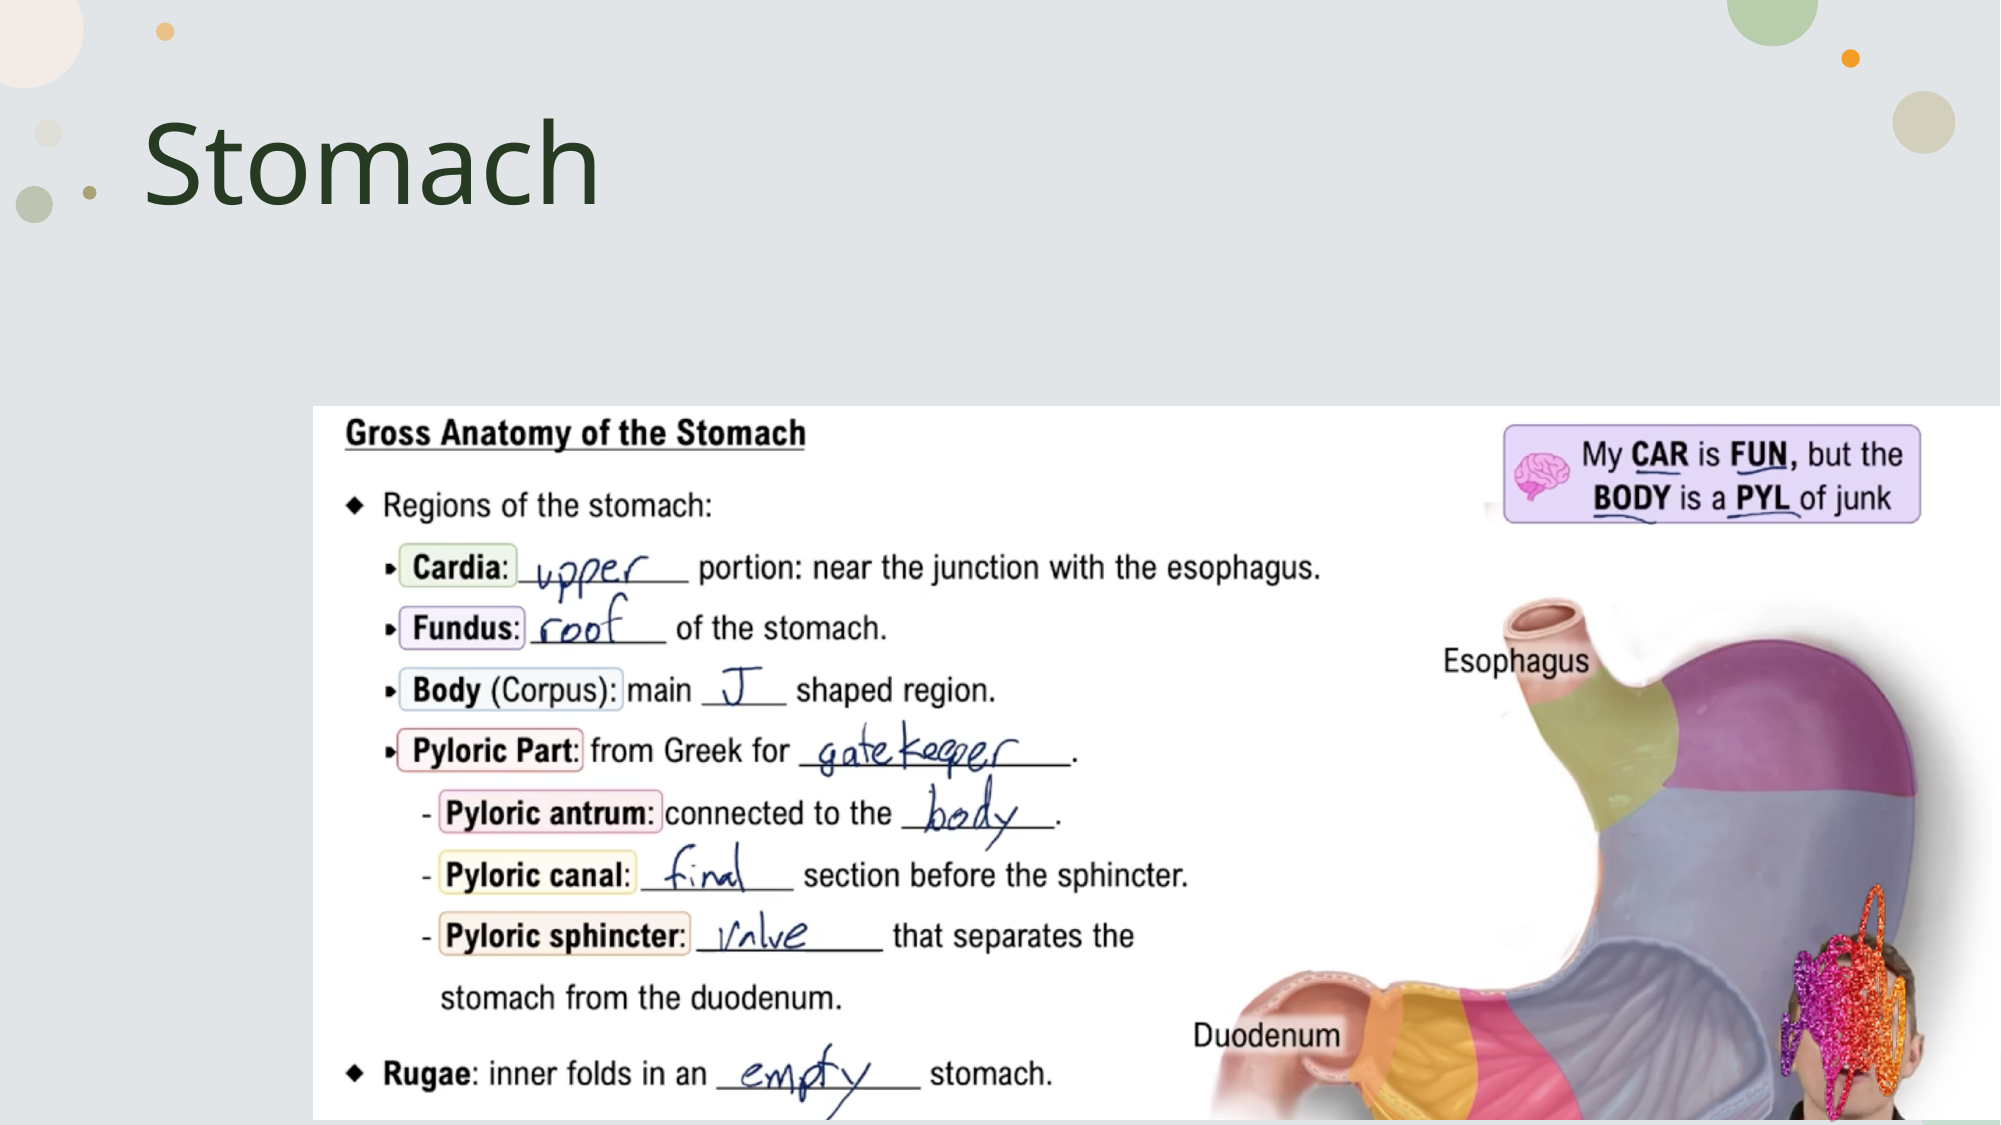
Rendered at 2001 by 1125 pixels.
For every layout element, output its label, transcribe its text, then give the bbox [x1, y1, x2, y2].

picture [1776, 1121, 1912, 1125]
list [313, 406, 2000, 1121]
title Stomach [127, 59, 1877, 278]
